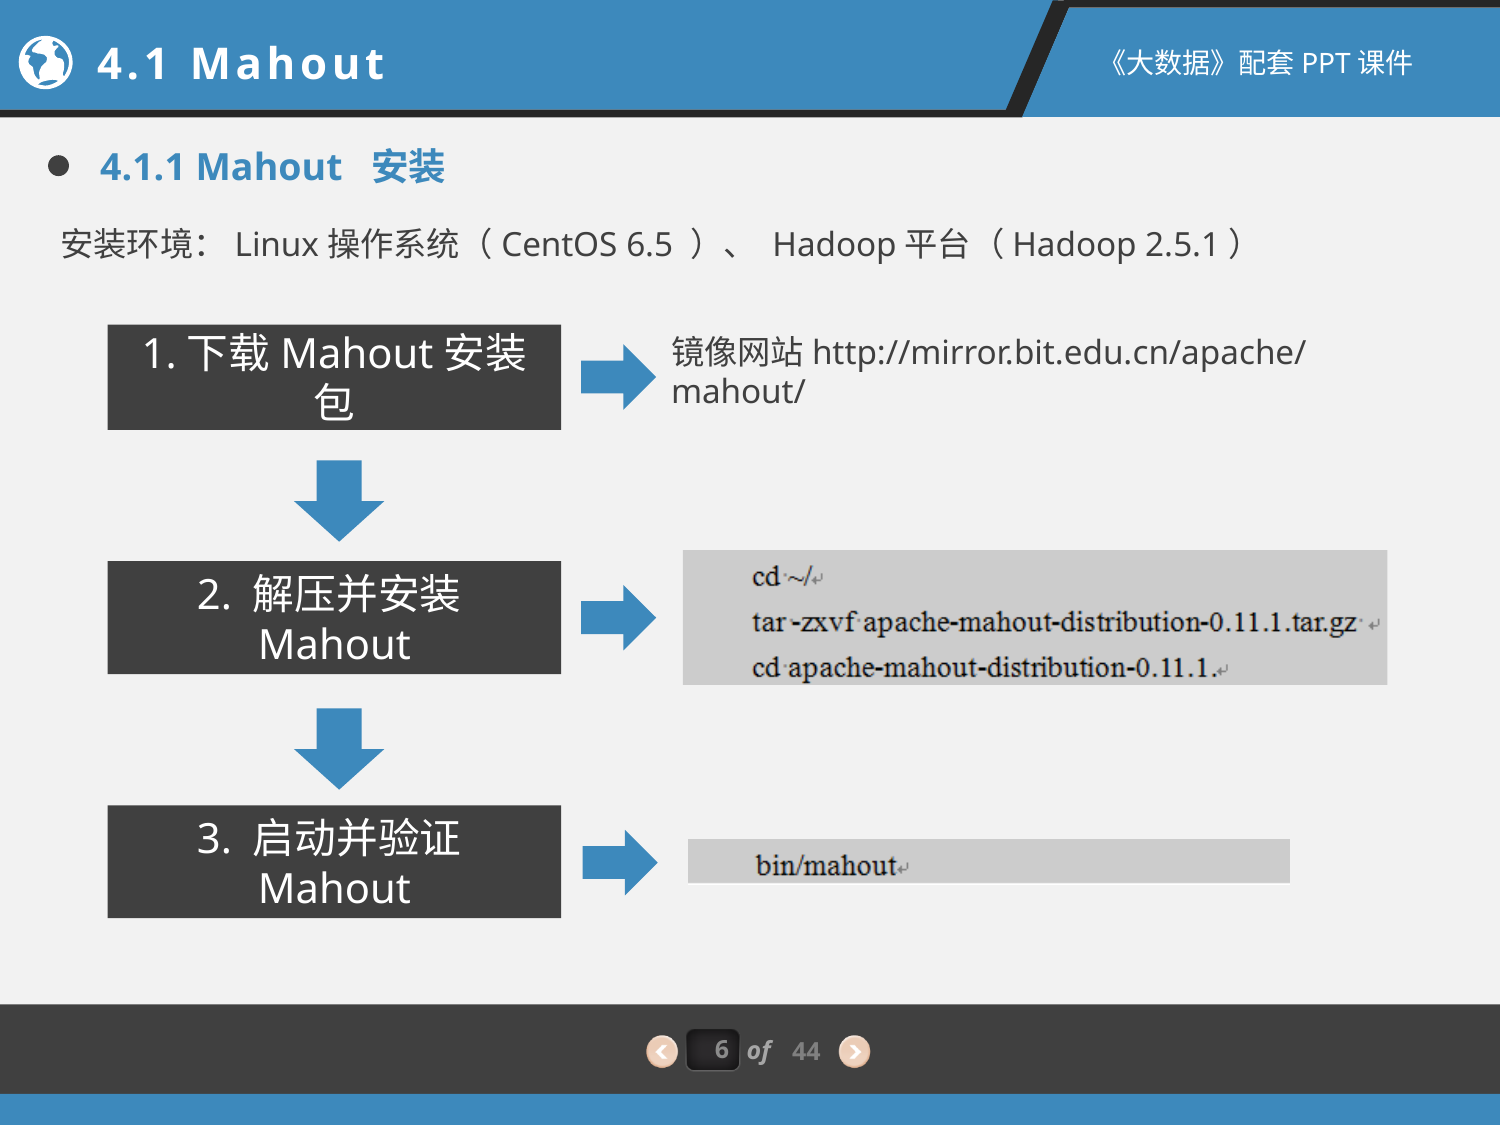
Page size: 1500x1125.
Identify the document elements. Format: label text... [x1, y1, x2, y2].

picture [682, 550, 1388, 685]
text_box 4.1.1 Mahout 安装 [85, 135, 462, 196]
text_box 3. 启动并验证Mahout [107, 804, 562, 919]
text_box [0, 1003, 1500, 1093]
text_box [0, 0, 1500, 118]
picture [683, 1025, 744, 1076]
text_box [580, 582, 658, 653]
picture [688, 839, 1290, 885]
text_box 6 [394, 1020, 745, 1081]
text_box of [745, 1027, 786, 1072]
text_box [581, 827, 660, 898]
text_box 镜像网站http://mirror.bit.edu.cn/apache/mahout/ [656, 323, 1438, 418]
text_box 1.下载Mahout安装包 [107, 323, 562, 431]
text_box [47, 154, 71, 178]
text_box [0, 1093, 1500, 1125]
text_box 安装环境：Linux操作系统（CentOS 6.5 ）、 Hadoop平台（Hadoop 2.5.1） [45, 195, 1483, 271]
picture [644, 1033, 679, 1069]
text_box [291, 707, 388, 792]
text_box [580, 341, 658, 413]
text_box [291, 459, 388, 544]
text_box 44 [777, 1028, 836, 1073]
picture [837, 1033, 872, 1069]
text_box 2. 解压并安装Mahout [107, 560, 562, 675]
